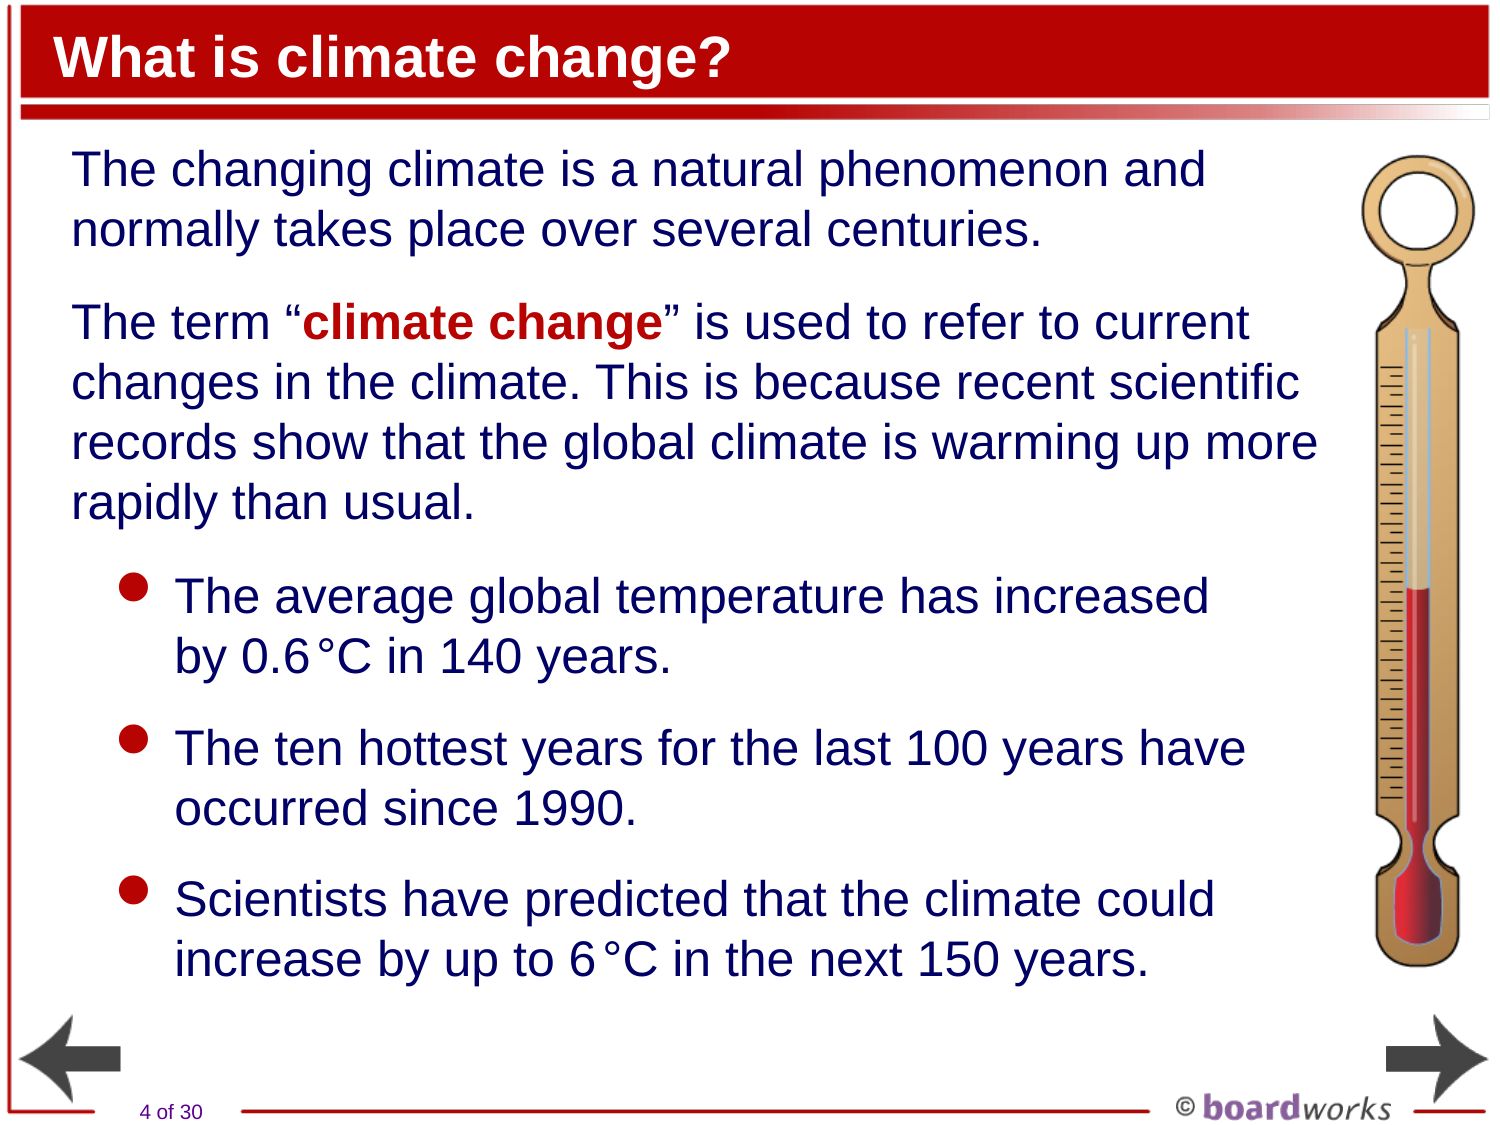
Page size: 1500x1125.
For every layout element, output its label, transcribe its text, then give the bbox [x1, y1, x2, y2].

text_box The average global temperature has increased by 0.6 °C in 140 years. [100, 556, 1285, 691]
text_box Scientists have predicted that the climate could increase by up to 6 °C in the next 150 years. [100, 859, 1331, 995]
text_box The term “climate change” is used to refer to current changes in the climate. This is because recent scientific records show that the global climate is warming up more rapidly than usual. [56, 281, 1341, 537]
text_box The ten hottest years for the last 100 years have occurred since 1990. [100, 707, 1276, 843]
title What is climate change? [38, 8, 1308, 100]
text_box The changing climate is a natural phenomenon and normally takes place over several centuries. [56, 128, 1305, 264]
picture [0, 0, 1500, 1125]
